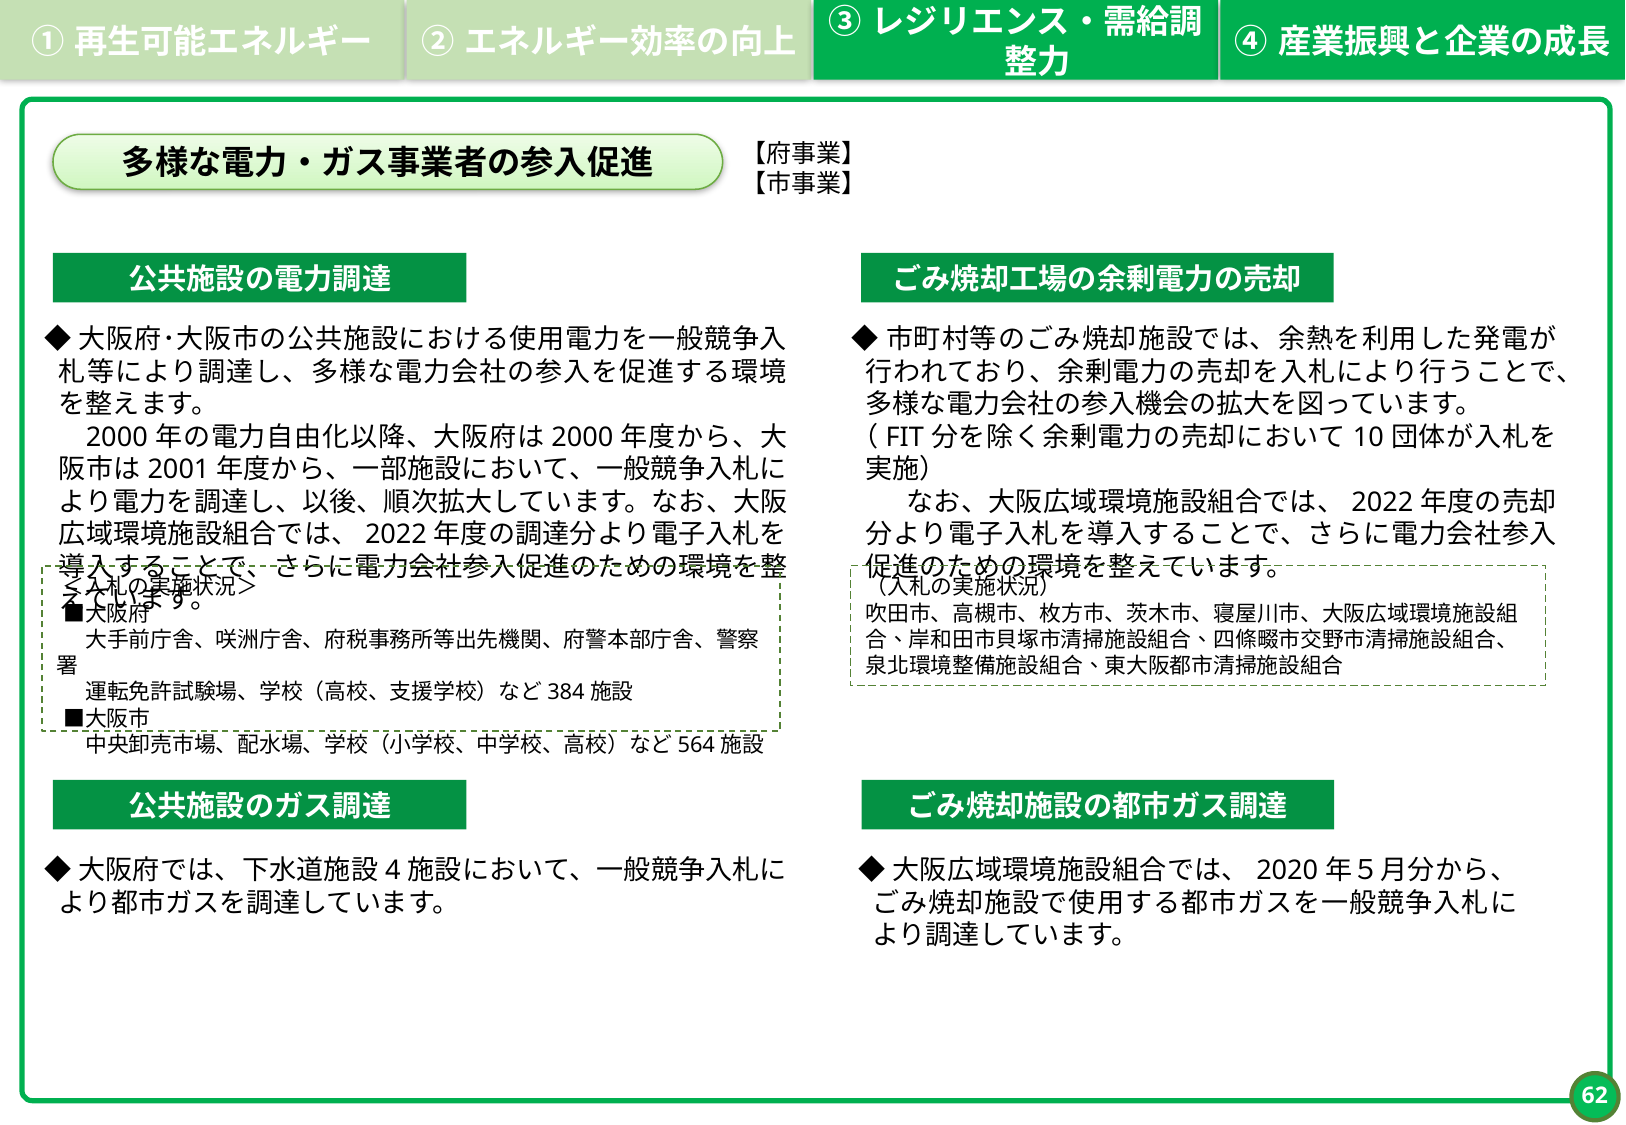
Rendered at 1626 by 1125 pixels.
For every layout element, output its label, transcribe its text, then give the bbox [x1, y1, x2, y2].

text_box ＜入札の実施状況＞ ■大阪府 大手前庁舎、咲洲庁舎、府税事務所等出先機関、府警本部庁舎、警察署 運転免許試験場、学校（高校、支援学校）など384施設 ■大阪市 中央卸売市場、配水場、学校（小学校、中学校、高校）など564施設 [40, 564, 782, 733]
text_box 61 [1569, 1070, 1621, 1123]
text_box ごみ焼却工場の余剰電力の売却 [859, 251, 1336, 305]
text_box 【府事業】 【市事業】 [741, 137, 898, 198]
text_box ごみ焼却施設の都市ガス調達 [860, 778, 1336, 832]
text_box ◆大阪府では、下水道施設4施設において、一般競争入札により都市ガスを調達しています。 [29, 845, 802, 925]
text_box ② エネルギー効率の向上 [406, 0, 811, 80]
text_box ◆大阪府･大阪市の公共施設における使用電力を一般競争入札等により調達し、多様な電力会社の参入を促進する環境を整えます。 2000年の電力自由化以降、大阪府は2000年度から、大阪市は2001年度から、一部施設において、一般競争入札により電力を調達し、以後、順次拡大しています。なお、大阪広域環境施設組合では、2022年度の調達分より電子入札を導入することで、さらに電力会社参入促進のための環境を整えています。 [29, 314, 802, 622]
text_box ◆大阪広域環境施設組合では、2020年５月分から、ごみ焼却施設で使用する都市ガスを一般競争入札により調達しています。 [843, 845, 1532, 958]
text_box ③ レジリエンス・需給調整力 [813, 0, 1217, 80]
text_box ① 再生可能エネルギー [0, 0, 403, 80]
text_box 多様な電力・ガス事業者の参入促進 [52, 133, 724, 191]
text_box 公共施設の電力調達 [51, 251, 468, 305]
text_box [19, 97, 1613, 1103]
text_box （入札の実施状況） 吹田市、高槻市、枚方市、茨木市、寝屋川市、大阪広域環境施設組合、岸和田市貝塚市清掃施設組合、四條畷市交野市清掃施設組合、 泉北環境整備施設組合、東大阪都市清掃施設組合 [850, 565, 1546, 686]
text_box ④ 産業振興と企業の成長 [1220, 0, 1625, 80]
text_box ◆市町村等のごみ焼却施設では、余熱を利用した発電が行われており、余剰電力の売却を入札により行うことで、多様な電力会社の参入機会の拡大を図っています。 （FIT分を除く余剰電力の売却において10団体が入札を実施） なお、大阪広域環境施設組合では、2022年度の売却分より電子入札を導入することで、さらに電力会社参入促進のための環境を整えています。 [836, 314, 1572, 589]
text_box 公共施設のガス調達 [51, 778, 468, 832]
